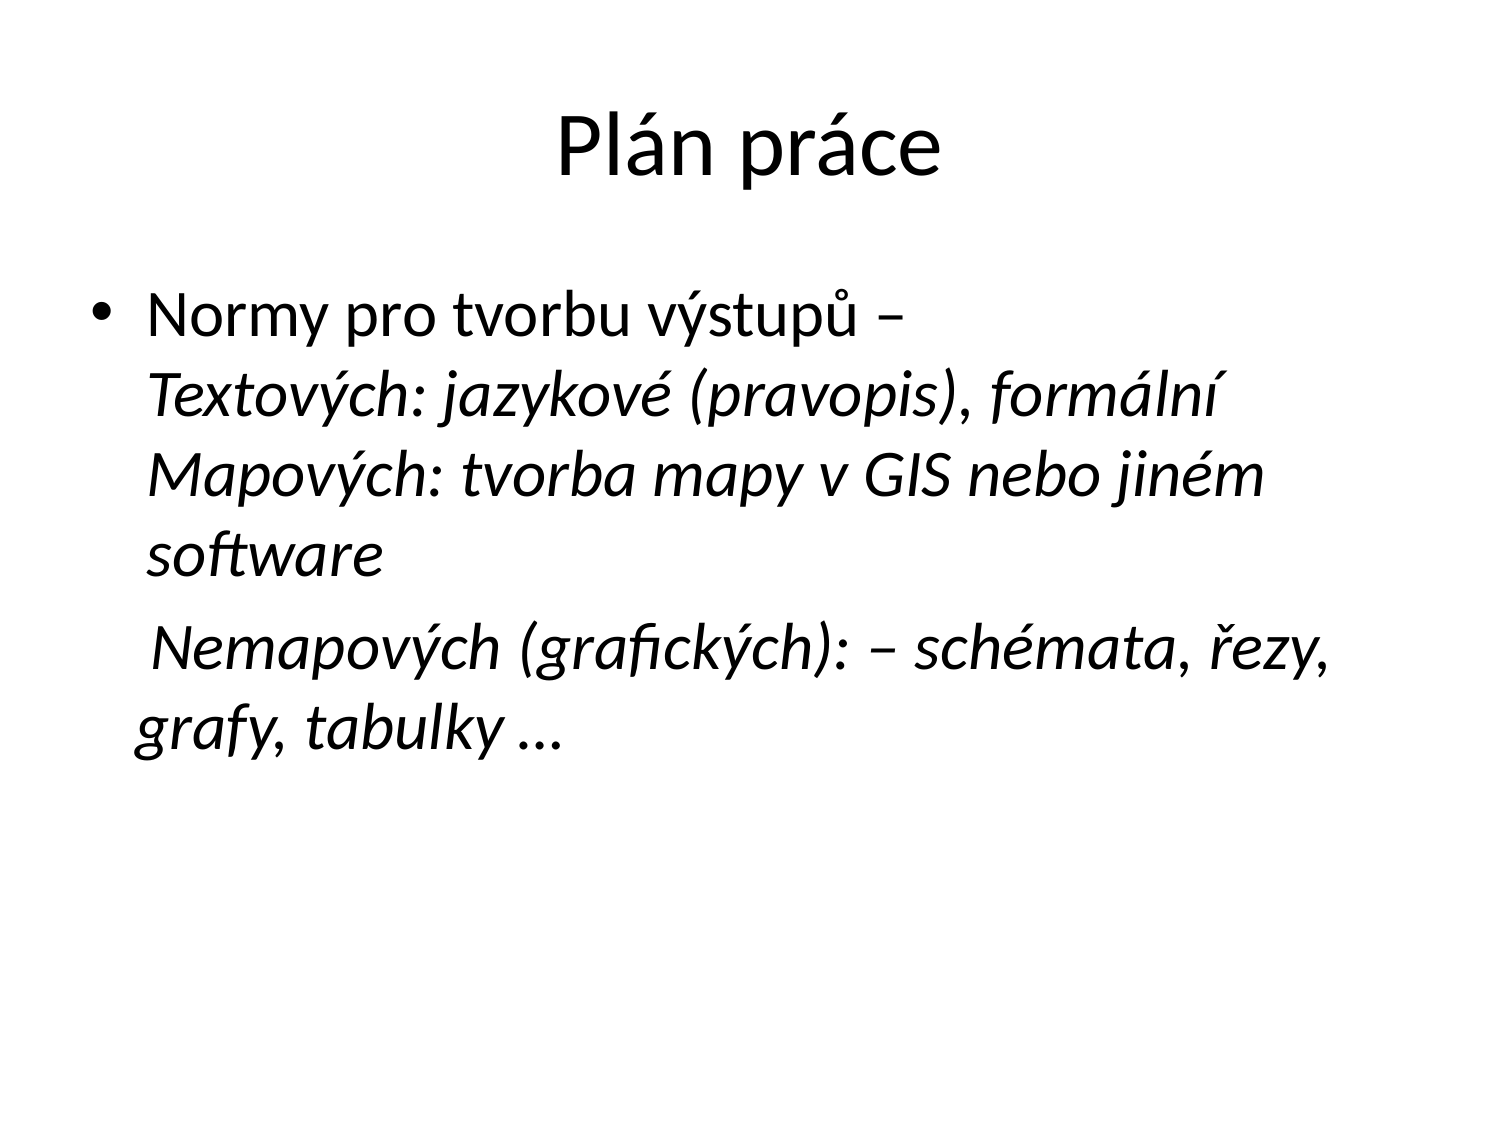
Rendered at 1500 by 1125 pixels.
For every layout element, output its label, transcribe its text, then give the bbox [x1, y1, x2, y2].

list Normy pro tvorbu výstupů – Textových: jazykové (pravopis), formální Mapových: tvorba mapy v GIS nebo jiném software Nemapových (grafických): – schémata, řezy, grafy, tabulky … [75, 262, 1425, 1005]
title Plán práce [75, 45, 1425, 233]
